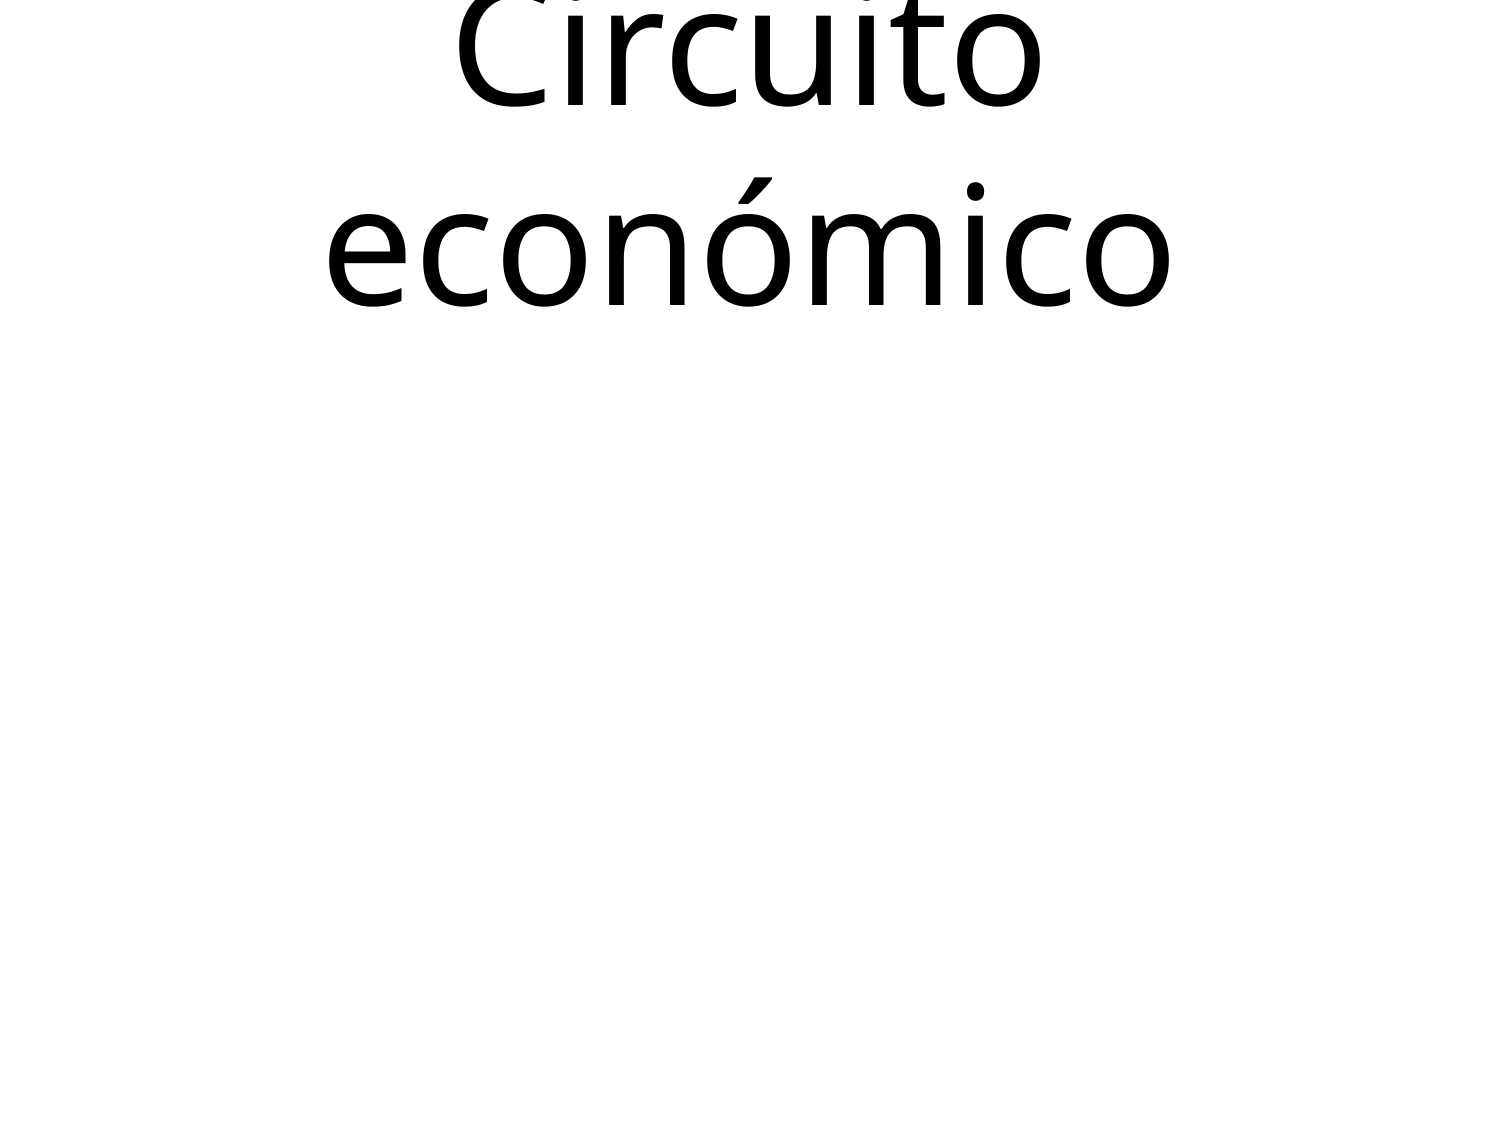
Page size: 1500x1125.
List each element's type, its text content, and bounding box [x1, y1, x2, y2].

title Circuito económico [74, 44, 1426, 233]
